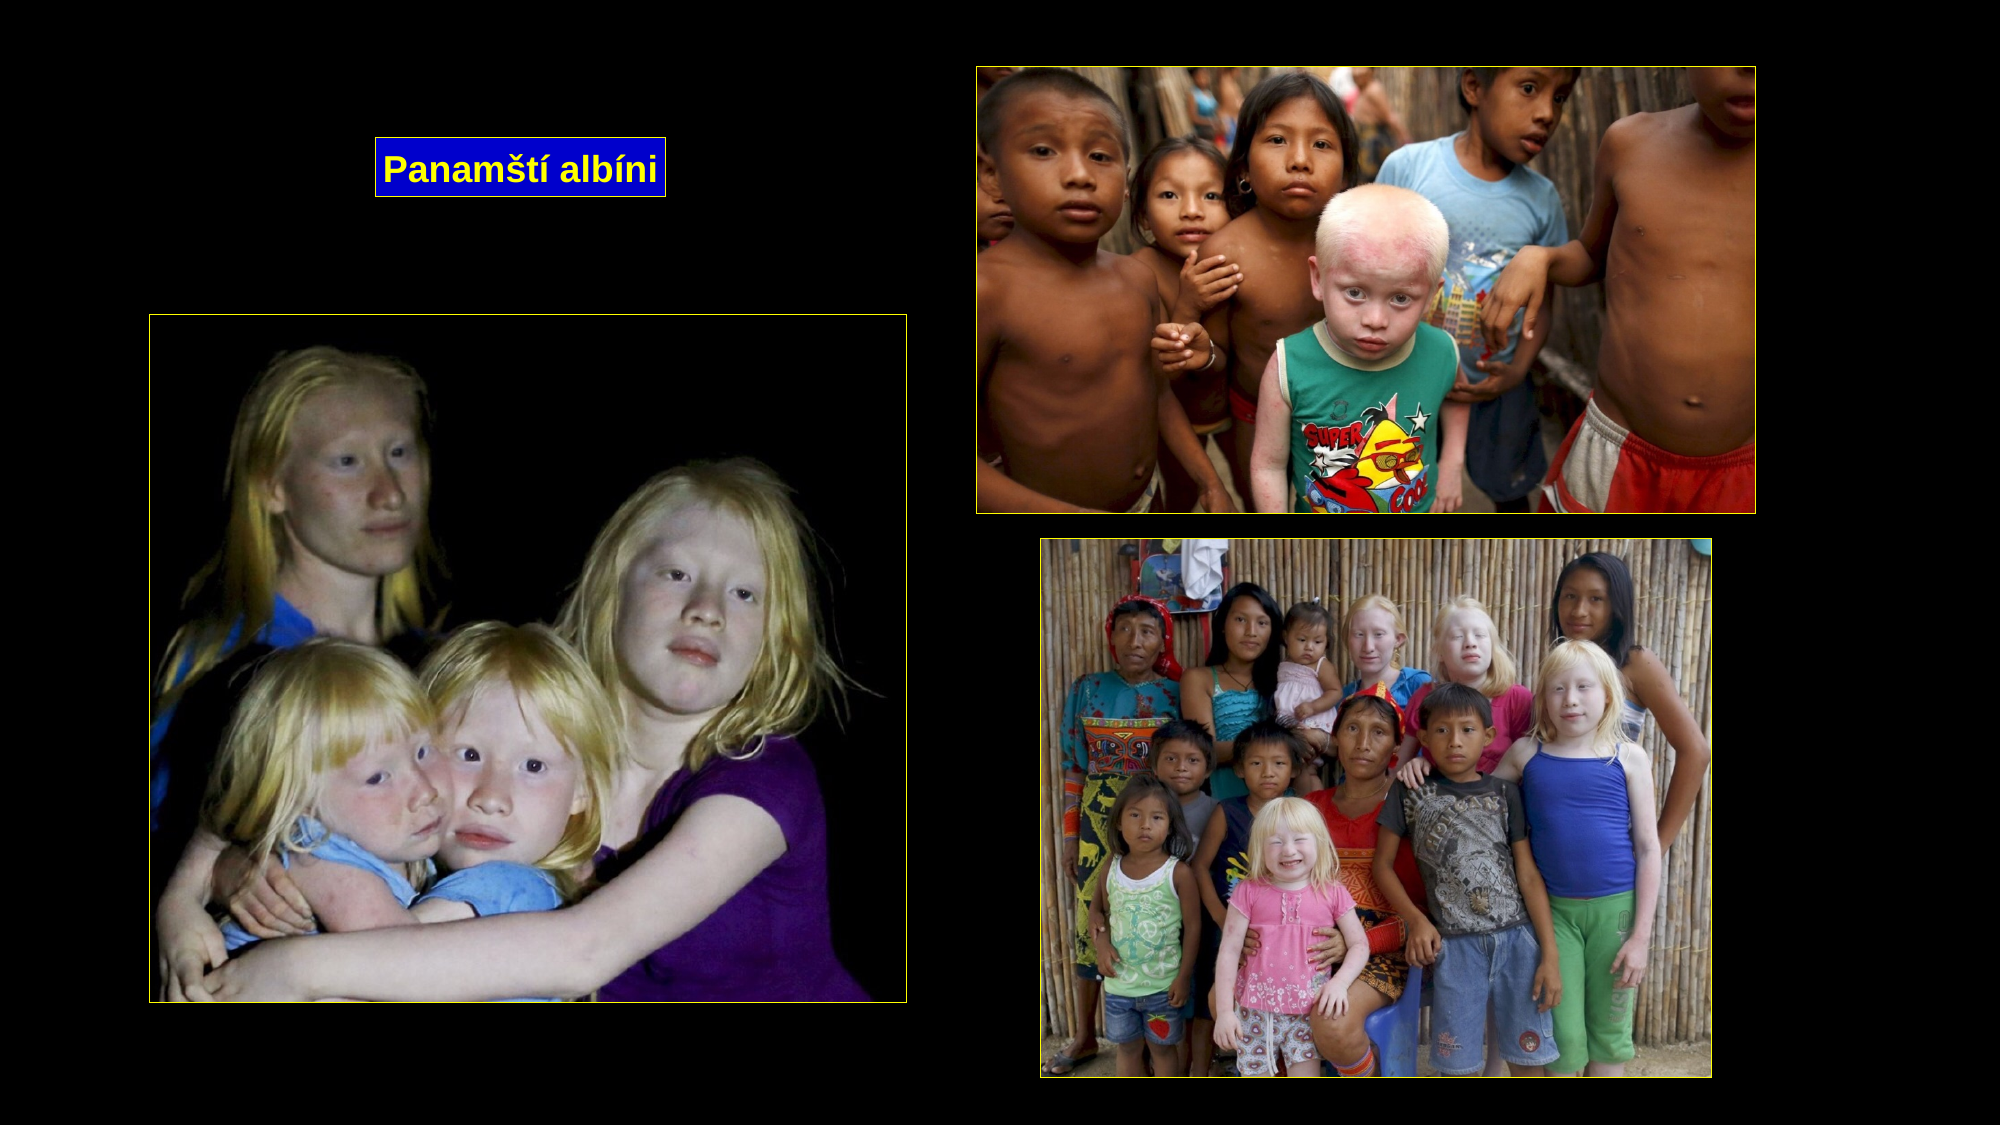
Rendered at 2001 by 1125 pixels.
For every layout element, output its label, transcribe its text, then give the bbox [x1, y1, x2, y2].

text_box Panamští albíni [375, 137, 666, 197]
picture [149, 314, 907, 1003]
picture [1040, 538, 1712, 1078]
picture [976, 66, 1757, 514]
